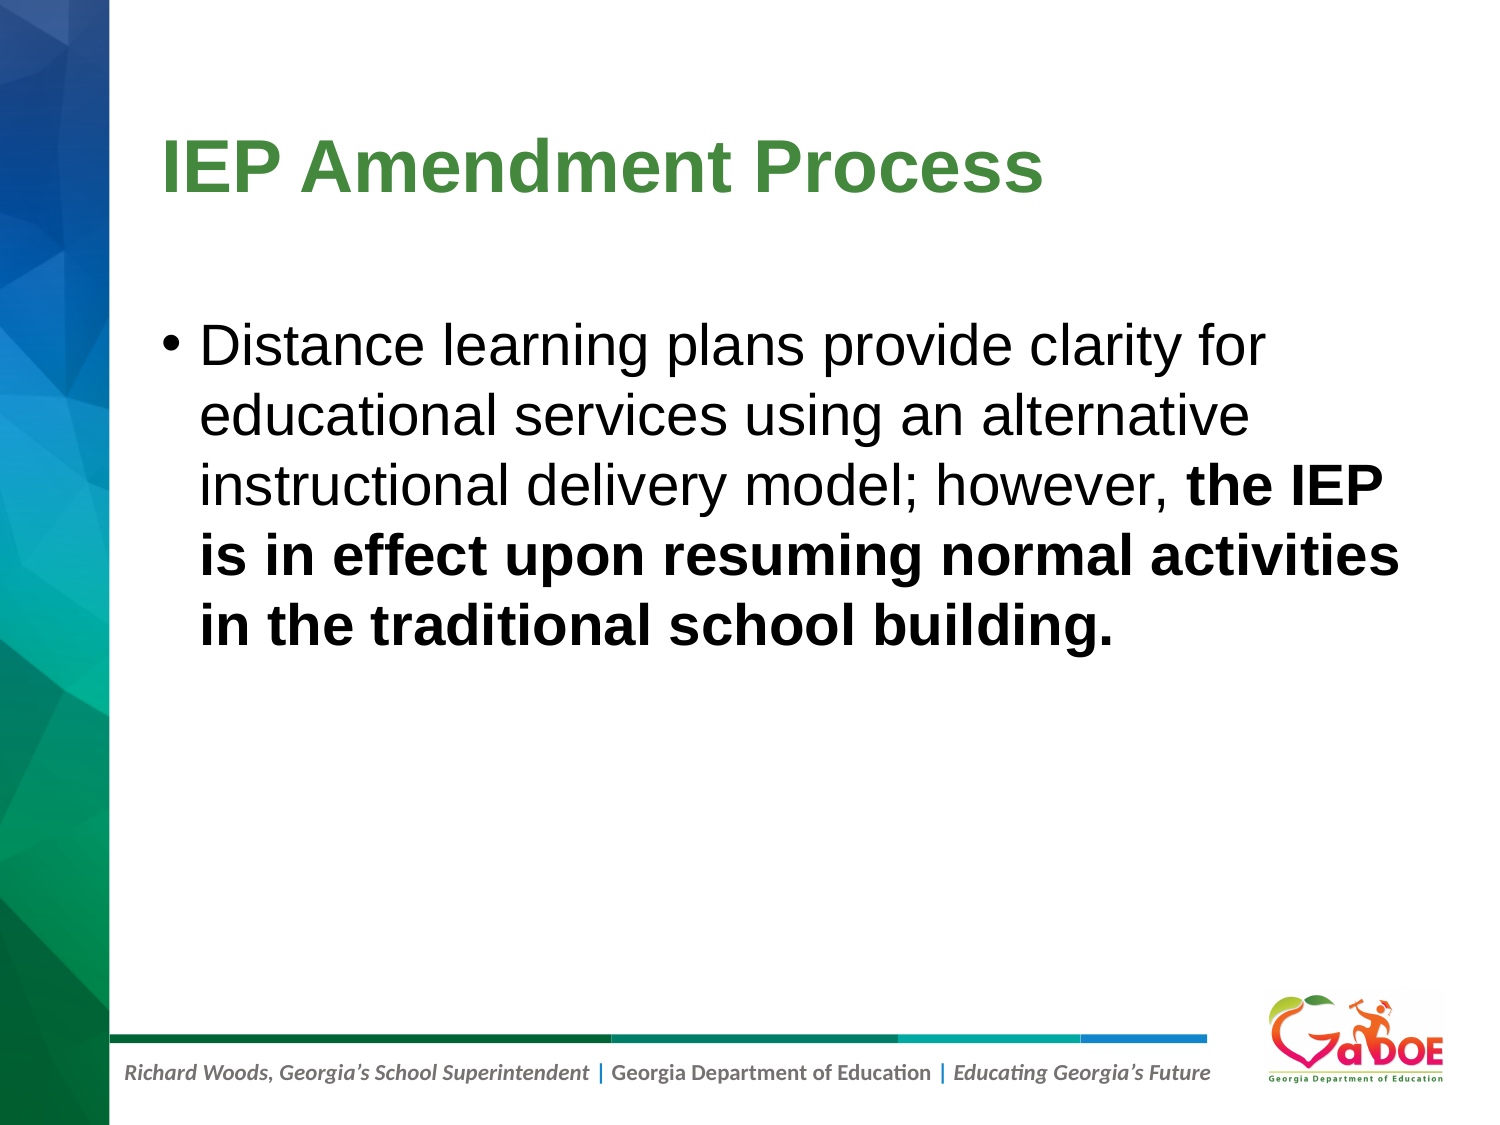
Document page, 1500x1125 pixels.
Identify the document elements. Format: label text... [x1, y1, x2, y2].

picture [0, 0, 110, 1125]
list Distance learning plans provide clarity for educational services using an alternative instructional delivery model; however, the IEP is in effect upon resuming normal activities in the traditional school building. [146, 299, 1441, 988]
title IEP Amendment Process [146, 59, 1441, 278]
picture [1263, 987, 1447, 1089]
